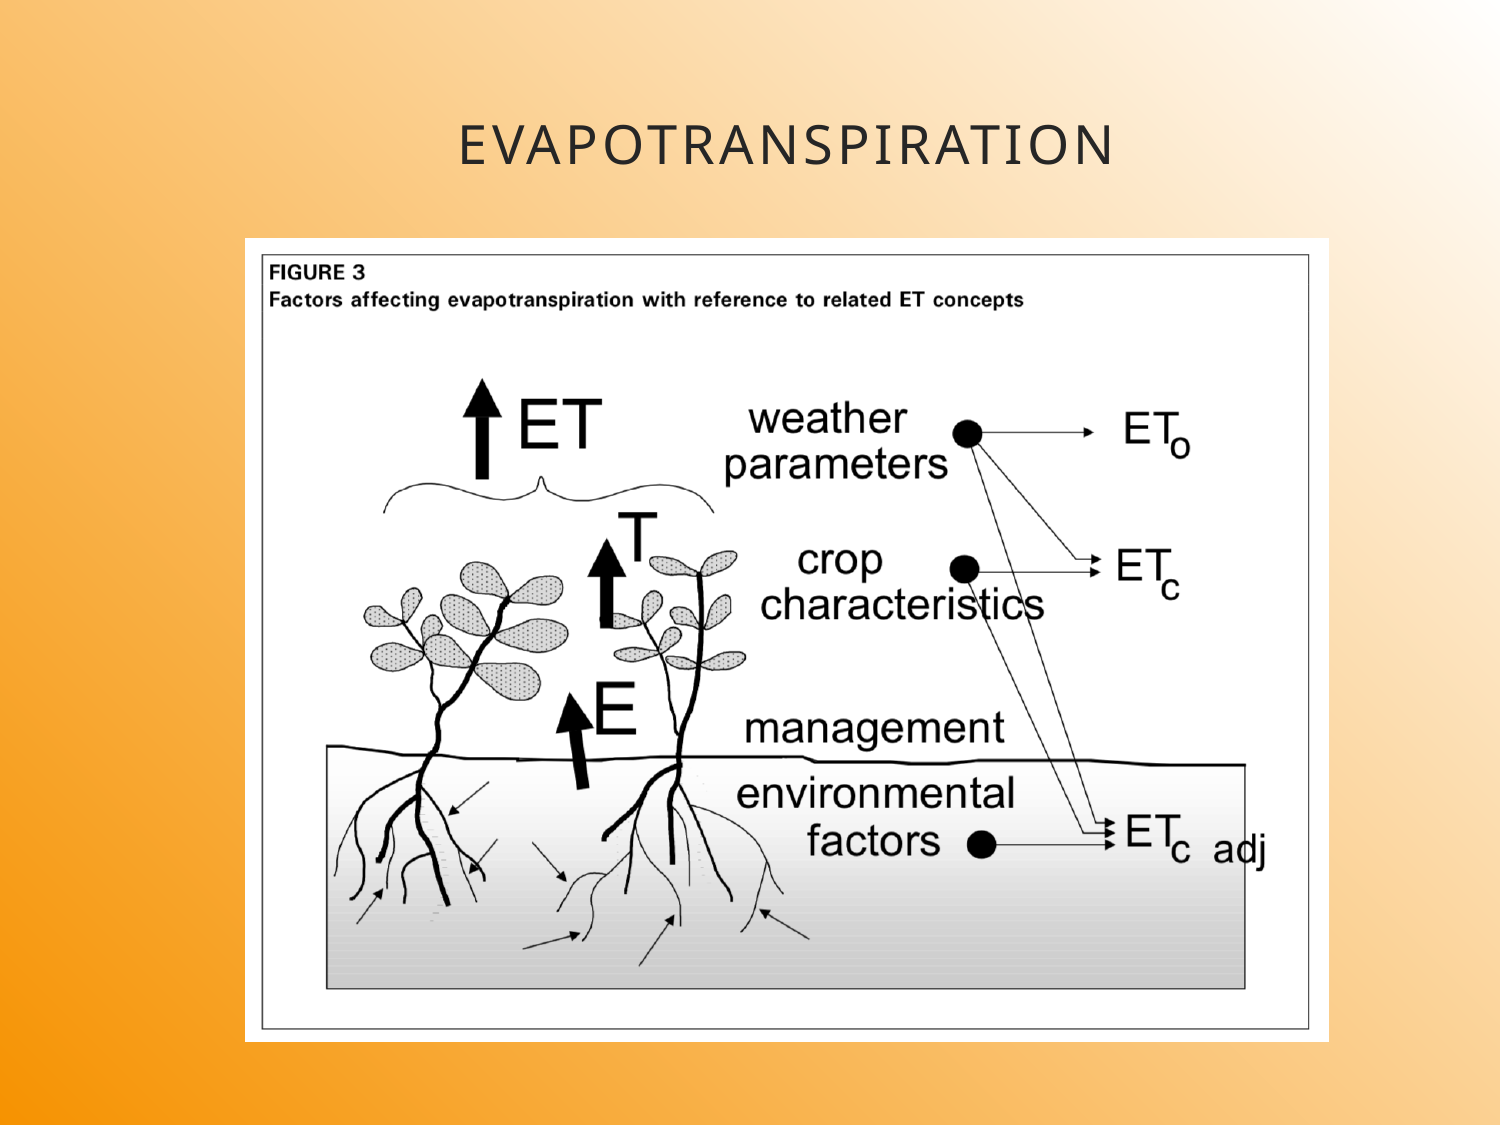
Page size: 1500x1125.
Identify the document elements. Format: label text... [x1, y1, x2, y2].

picture [245, 238, 1329, 1042]
title Evapotranspiration [297, 47, 1277, 238]
